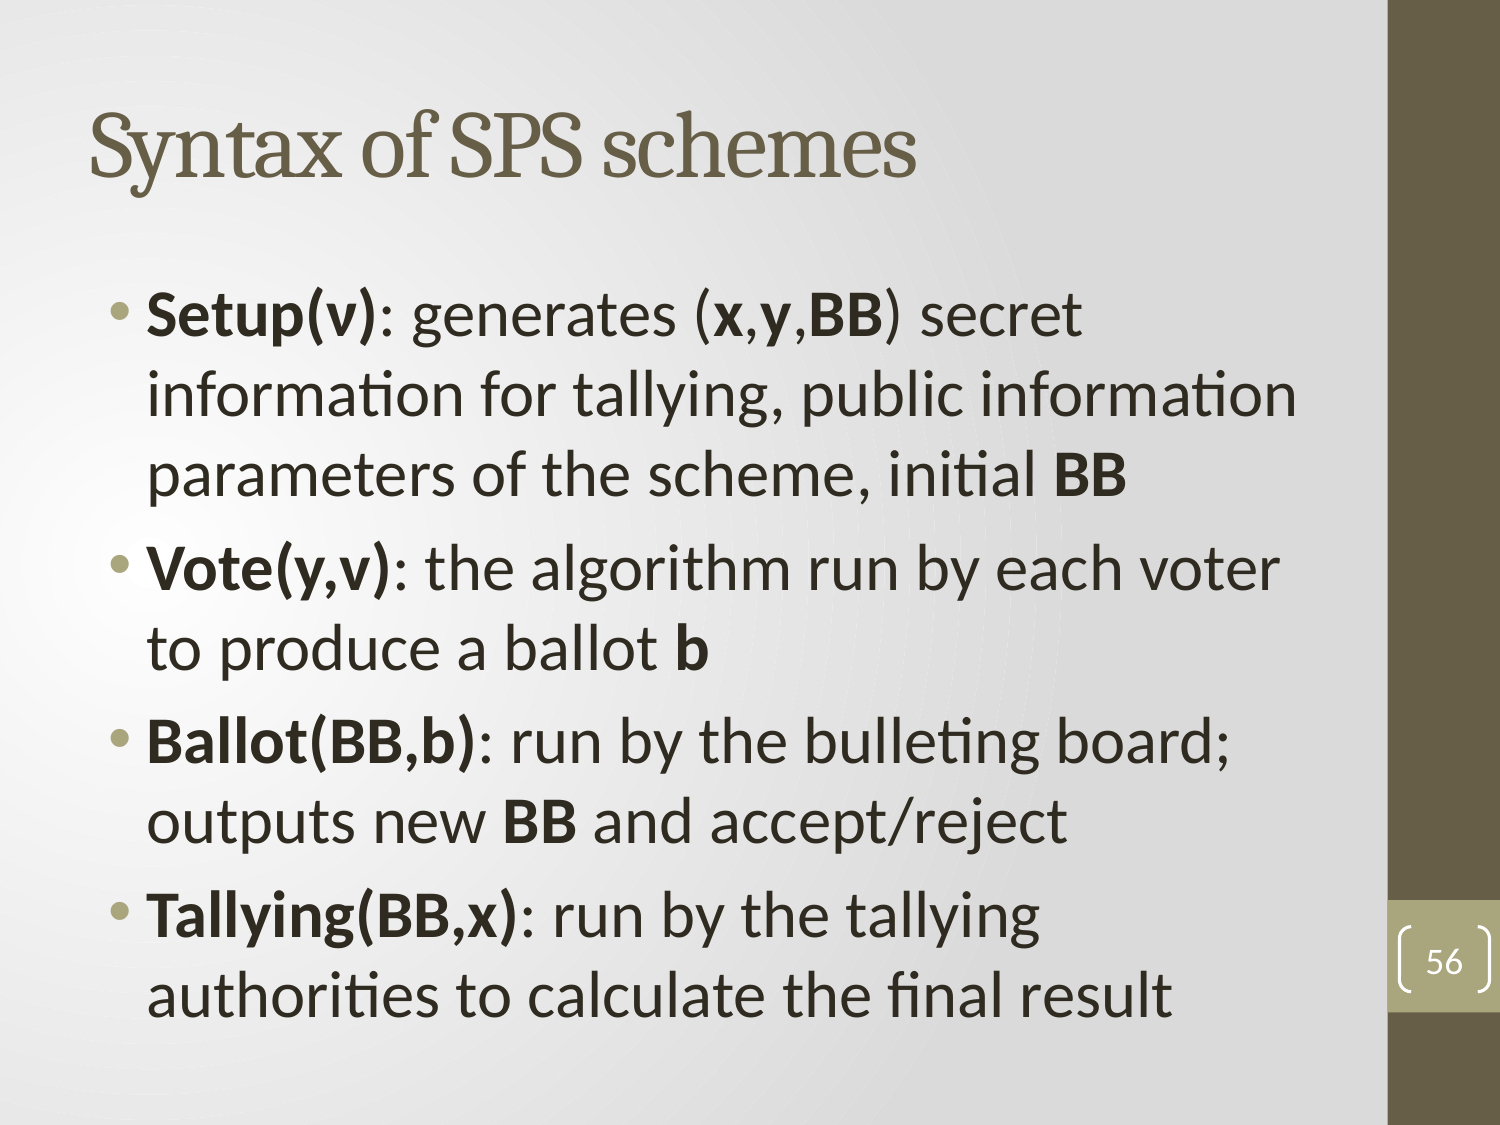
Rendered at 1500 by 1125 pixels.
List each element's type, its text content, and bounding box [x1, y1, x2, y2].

title Syntax of SPS schemes [75, 45, 1325, 233]
slide_number 56 [1397, 925, 1492, 994]
list Setup(ν): generates (x,y,BB) secret information for tallying, public information parameters of the scheme, initial BB Vote(y,v): the algorithm run by each voter to produce a ballot b Ballot(BB,b): run by the bulleting board; outputs new BB and accept/reject Tallying(BB,x): run by the tallying authorities to calculate the final result [75, 262, 1325, 1050]
